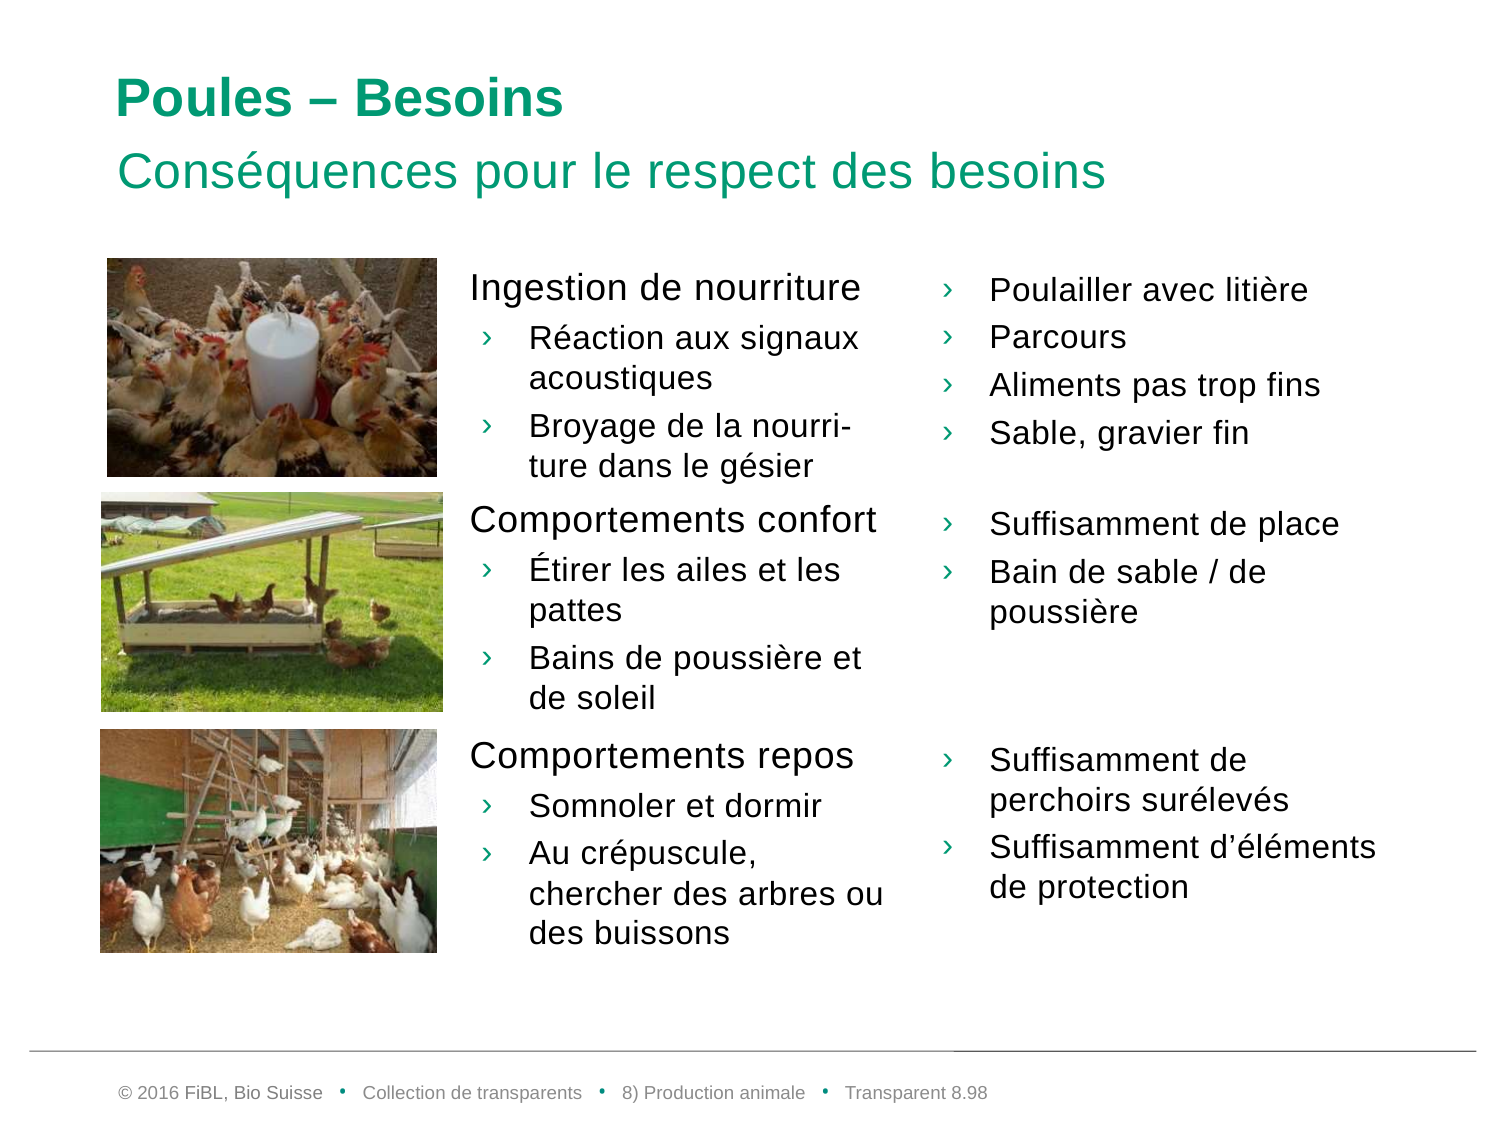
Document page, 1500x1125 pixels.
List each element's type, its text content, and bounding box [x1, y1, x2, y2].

list Poulailler avec litière Parcours Aliments pas trop fins Sable, gravier fin [915, 260, 1397, 480]
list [101, 492, 443, 712]
list Conséquences pour le respect des besoins [101, 137, 1397, 211]
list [100, 729, 437, 953]
list Ingestion de nourriture Réaction aux signaux acoustiques Broyage de la nourri-ture dans le gésier [454, 260, 904, 480]
list Comportements repos Somnoler et dormir Au crépuscule, chercher des arbres ou des buissons [454, 728, 904, 977]
title Poules – Besoins [100, 59, 1397, 138]
list Suffisamment de perchoirs surélevés Suffisamment d’éléments de protection [915, 730, 1397, 979]
list Suffisamment de place Bain de sable / de poussière [915, 494, 1397, 714]
footer © 2016 FiBL, Bio Suisse • Collection de transparents • 8) Production animale • Transparent 8.97 [103, 1055, 1140, 1125]
list Comportements confort Étirer les ailes et les pattes Bains de poussière et de soleil [454, 492, 904, 712]
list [107, 258, 437, 477]
